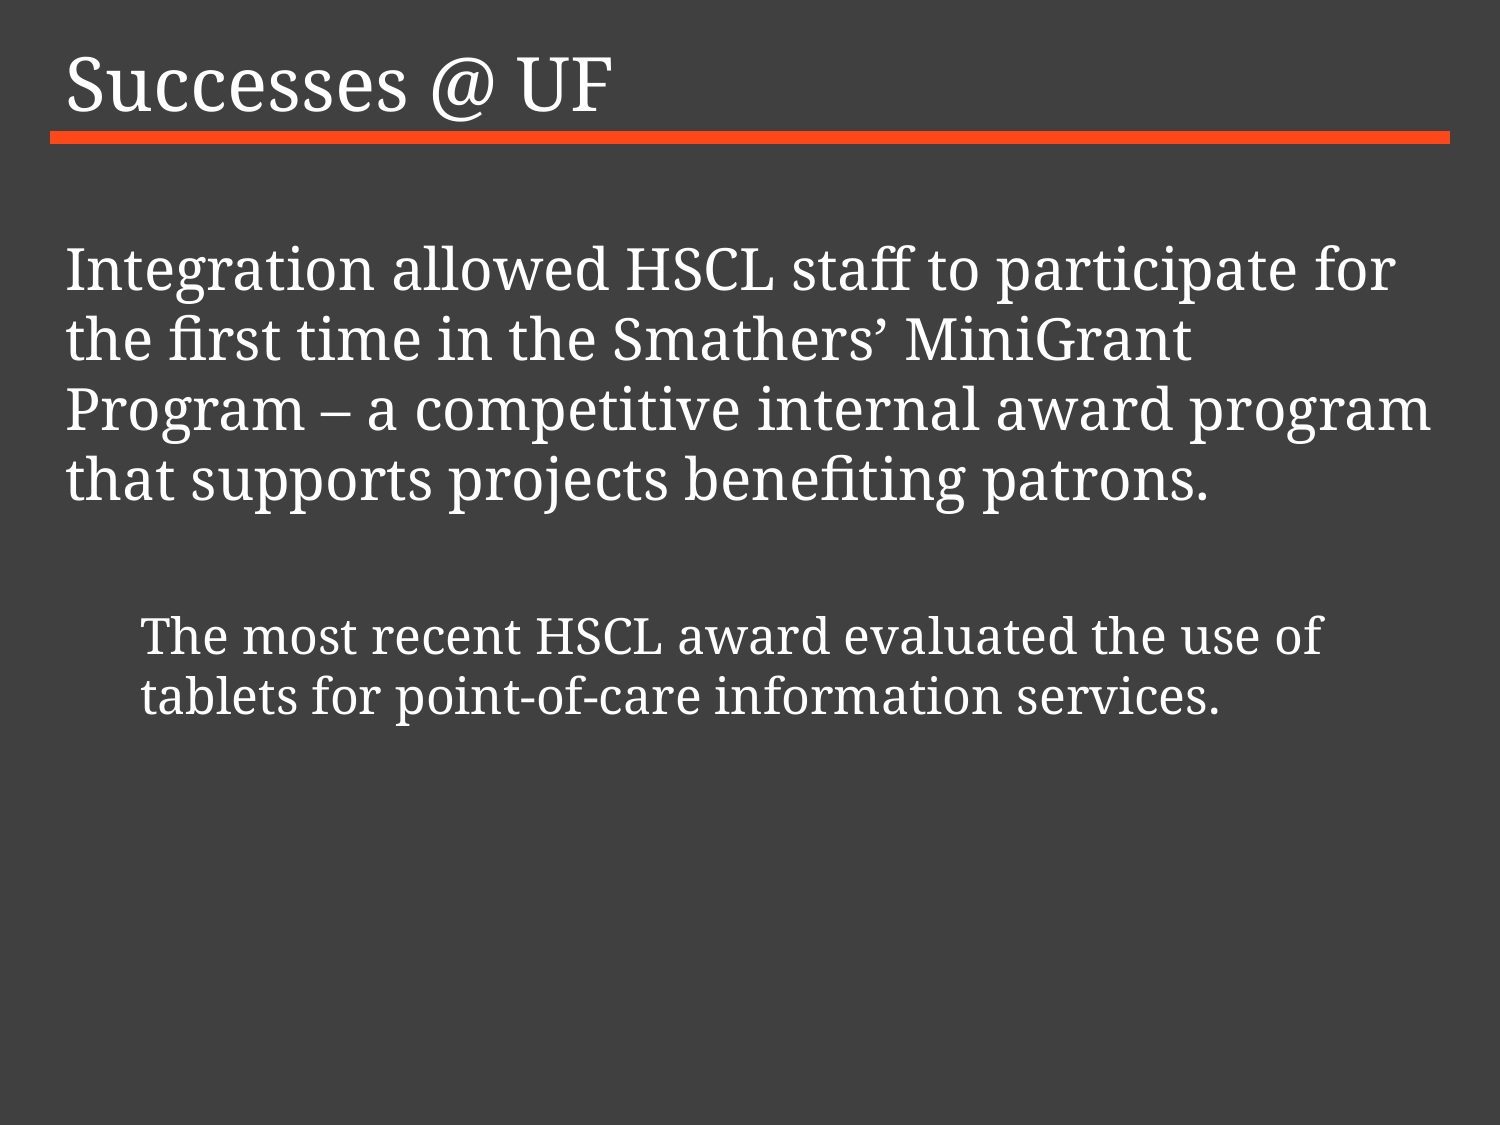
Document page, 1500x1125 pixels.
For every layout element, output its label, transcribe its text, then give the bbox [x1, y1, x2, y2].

subtitle Integration allowed HSCL staff to participate for the first time in the Smathers’ MiniGrant Program – a competitive internal award program that supports projects benefiting patrons. The most recent HSCL award evaluated the use of tablets for point-of-care information services. [50, 224, 1450, 838]
title Successes @ UF [50, 24, 875, 131]
